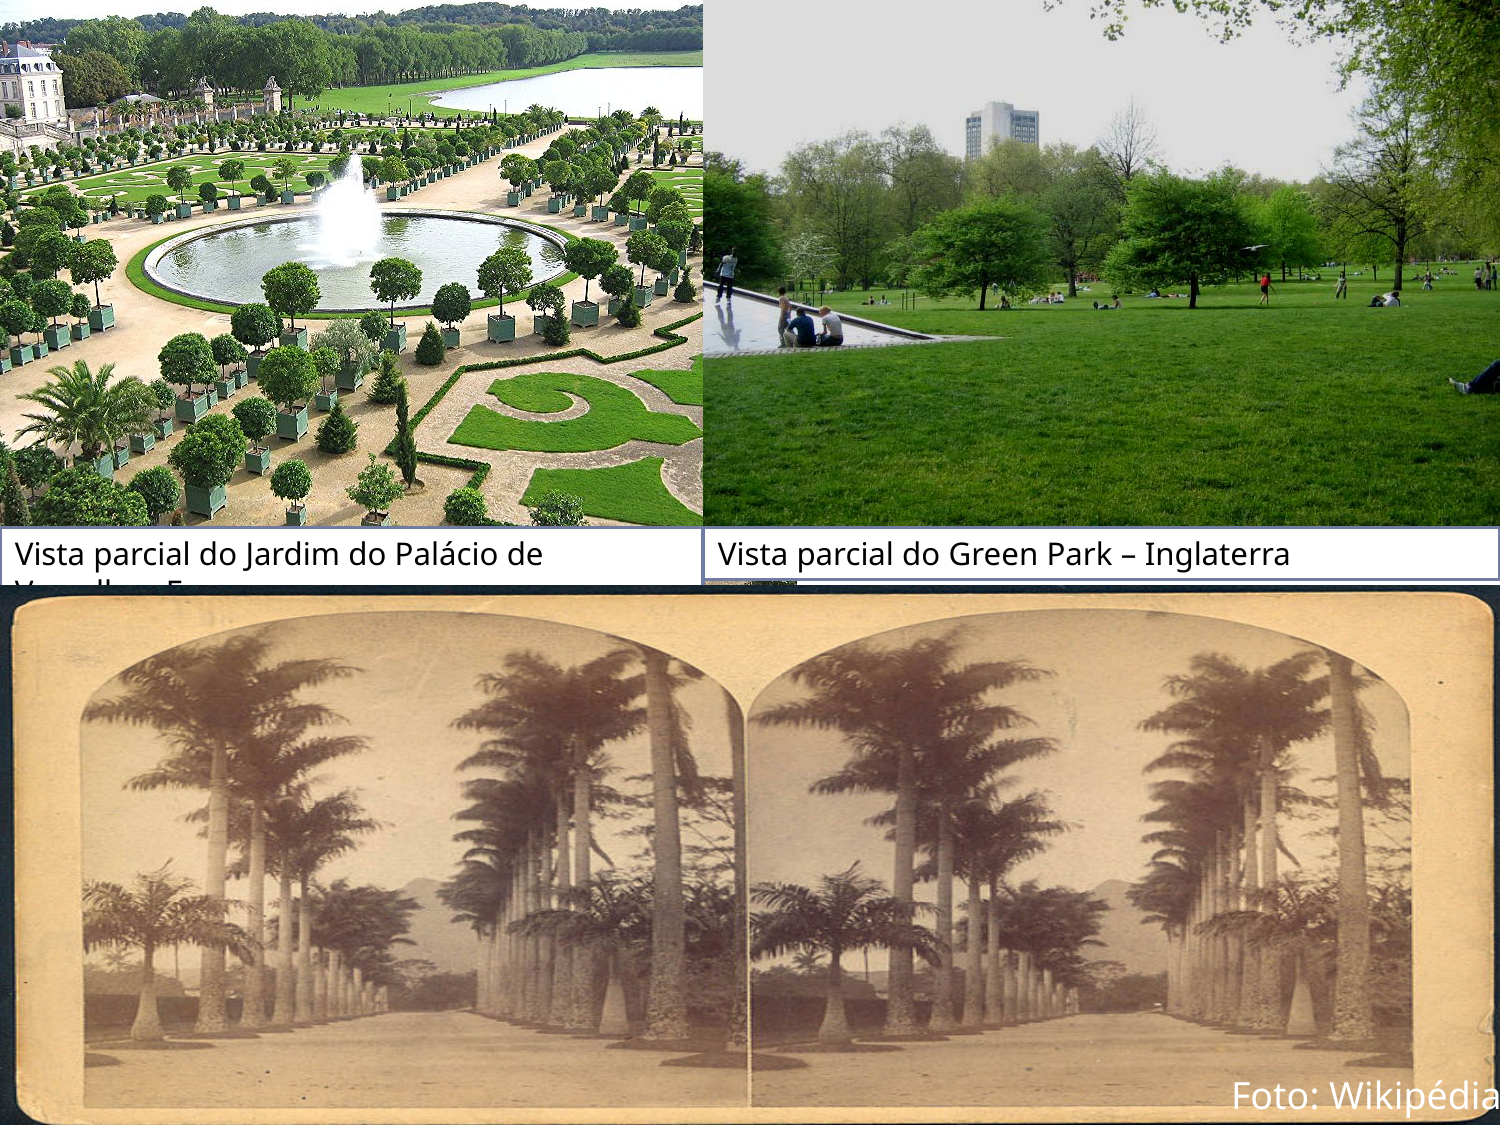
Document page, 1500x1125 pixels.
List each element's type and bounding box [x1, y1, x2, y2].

list [0, 0, 702, 585]
picture [0, 585, 1500, 1125]
picture [702, 0, 1500, 575]
